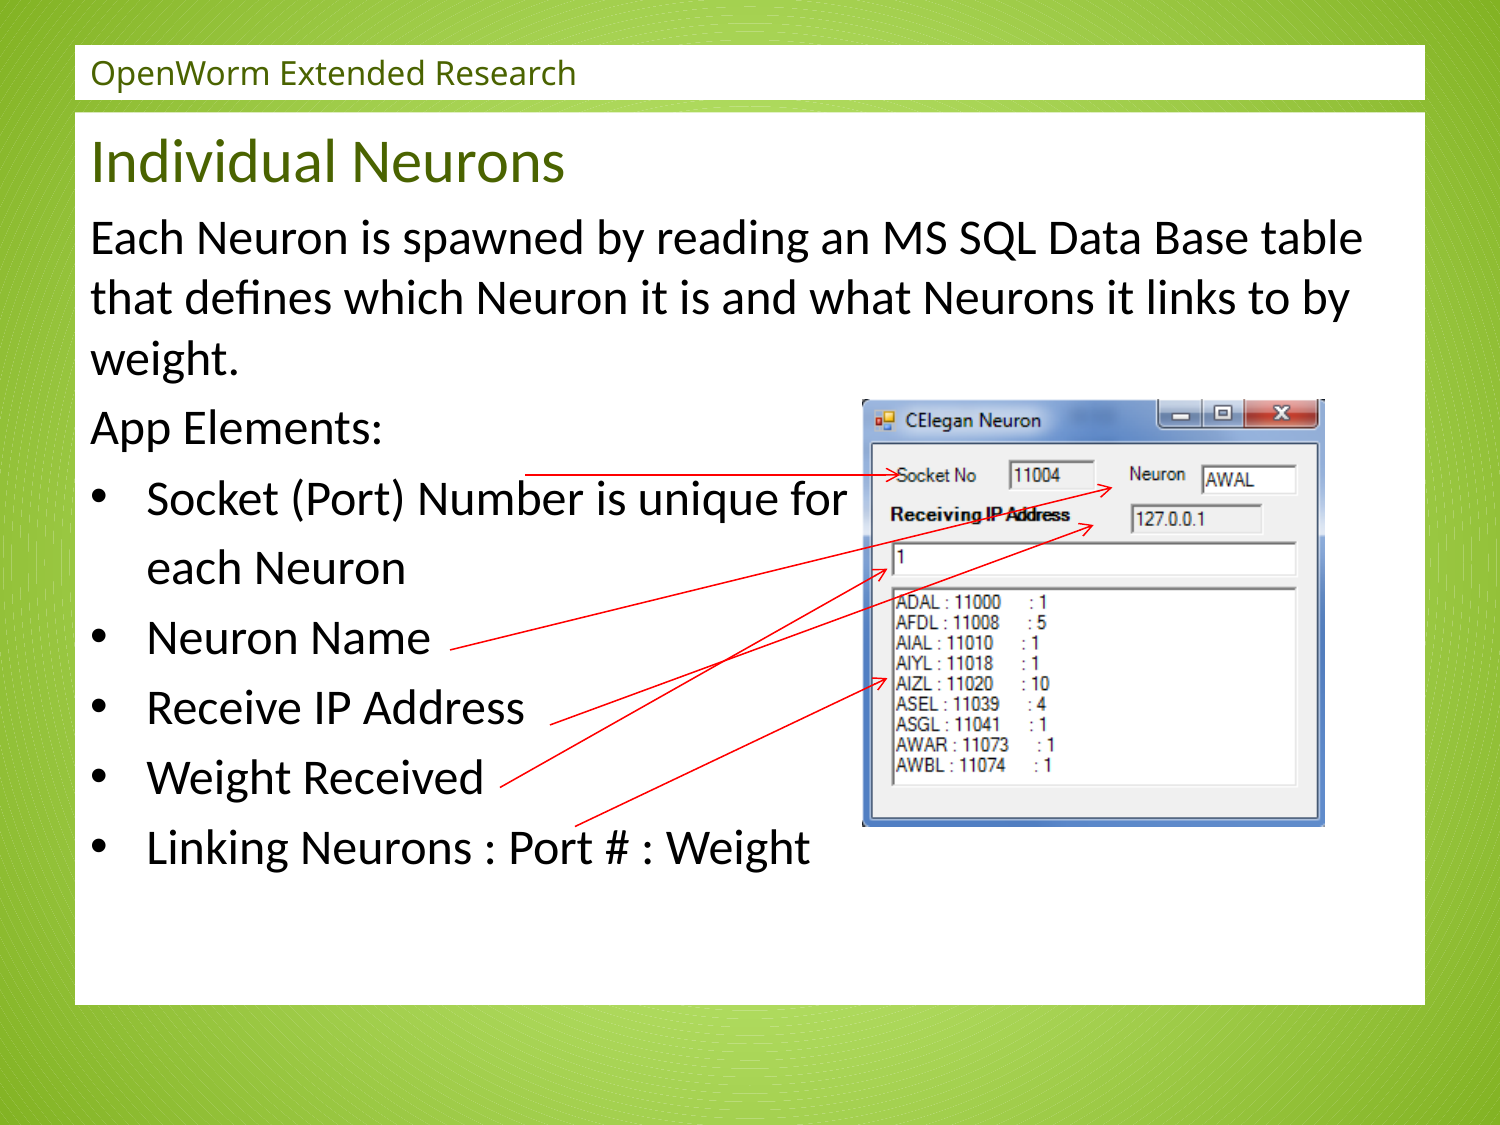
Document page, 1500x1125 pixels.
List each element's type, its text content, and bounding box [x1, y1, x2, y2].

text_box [499, 568, 888, 788]
list Individual Neurons Each Neuron is spawned by reading an MS SQL Data Base table that defines which Neuron it is and what Neurons it links to by weight. App Elements: Socket (Port) Number is unique for each Neuron Neuron Name Receive IP Address Weight Received Linking Neurons : Port # : Weight [75, 112, 1425, 1005]
picture [862, 399, 1326, 827]
title OpenWorm Extended Research [75, 45, 1425, 100]
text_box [574, 677, 888, 827]
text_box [449, 487, 1113, 651]
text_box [549, 524, 1094, 726]
